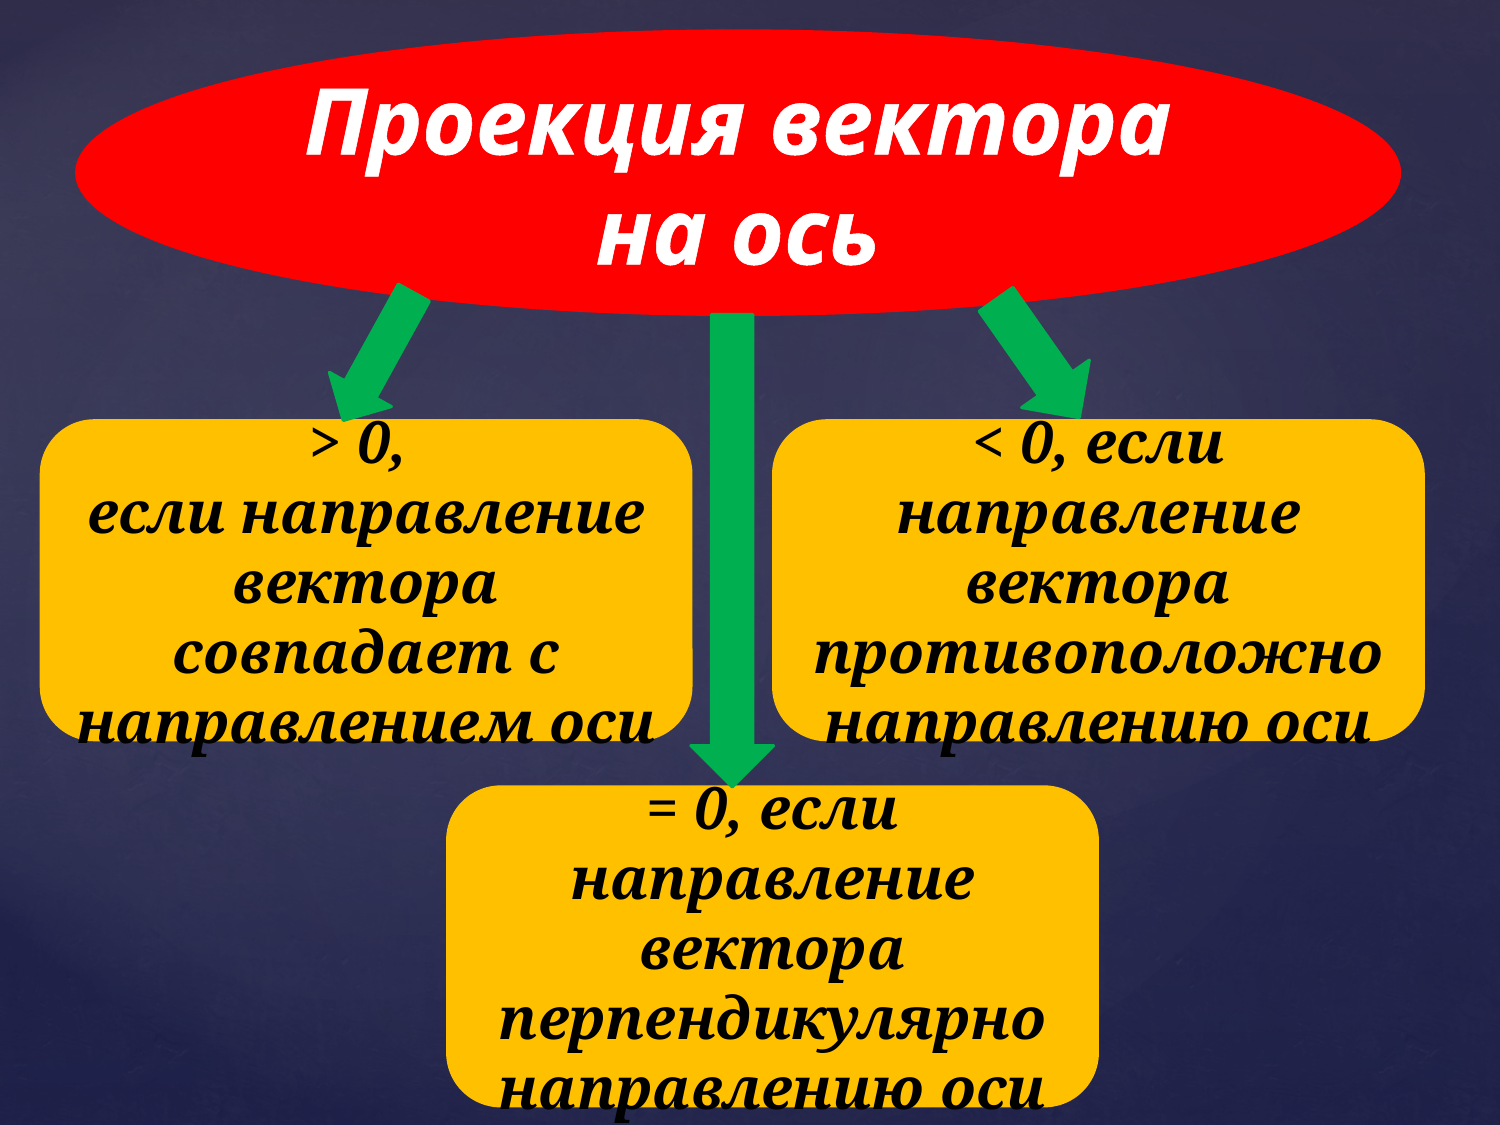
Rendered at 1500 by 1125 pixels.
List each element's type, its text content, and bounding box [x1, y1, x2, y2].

text_box = 0, если направление вектора перпендикулярно направлению оси [446, 785, 1099, 1108]
text_box [977, 286, 1091, 420]
text_box > 0, если направление вектора совпадает с направлением оси [39, 419, 693, 742]
text_box Проекция вектора на ось [75, 29, 1402, 316]
text_box < 0, если направление вектора противоположно направлению оси [772, 419, 1425, 742]
text_box [689, 312, 776, 789]
text_box [327, 282, 431, 422]
